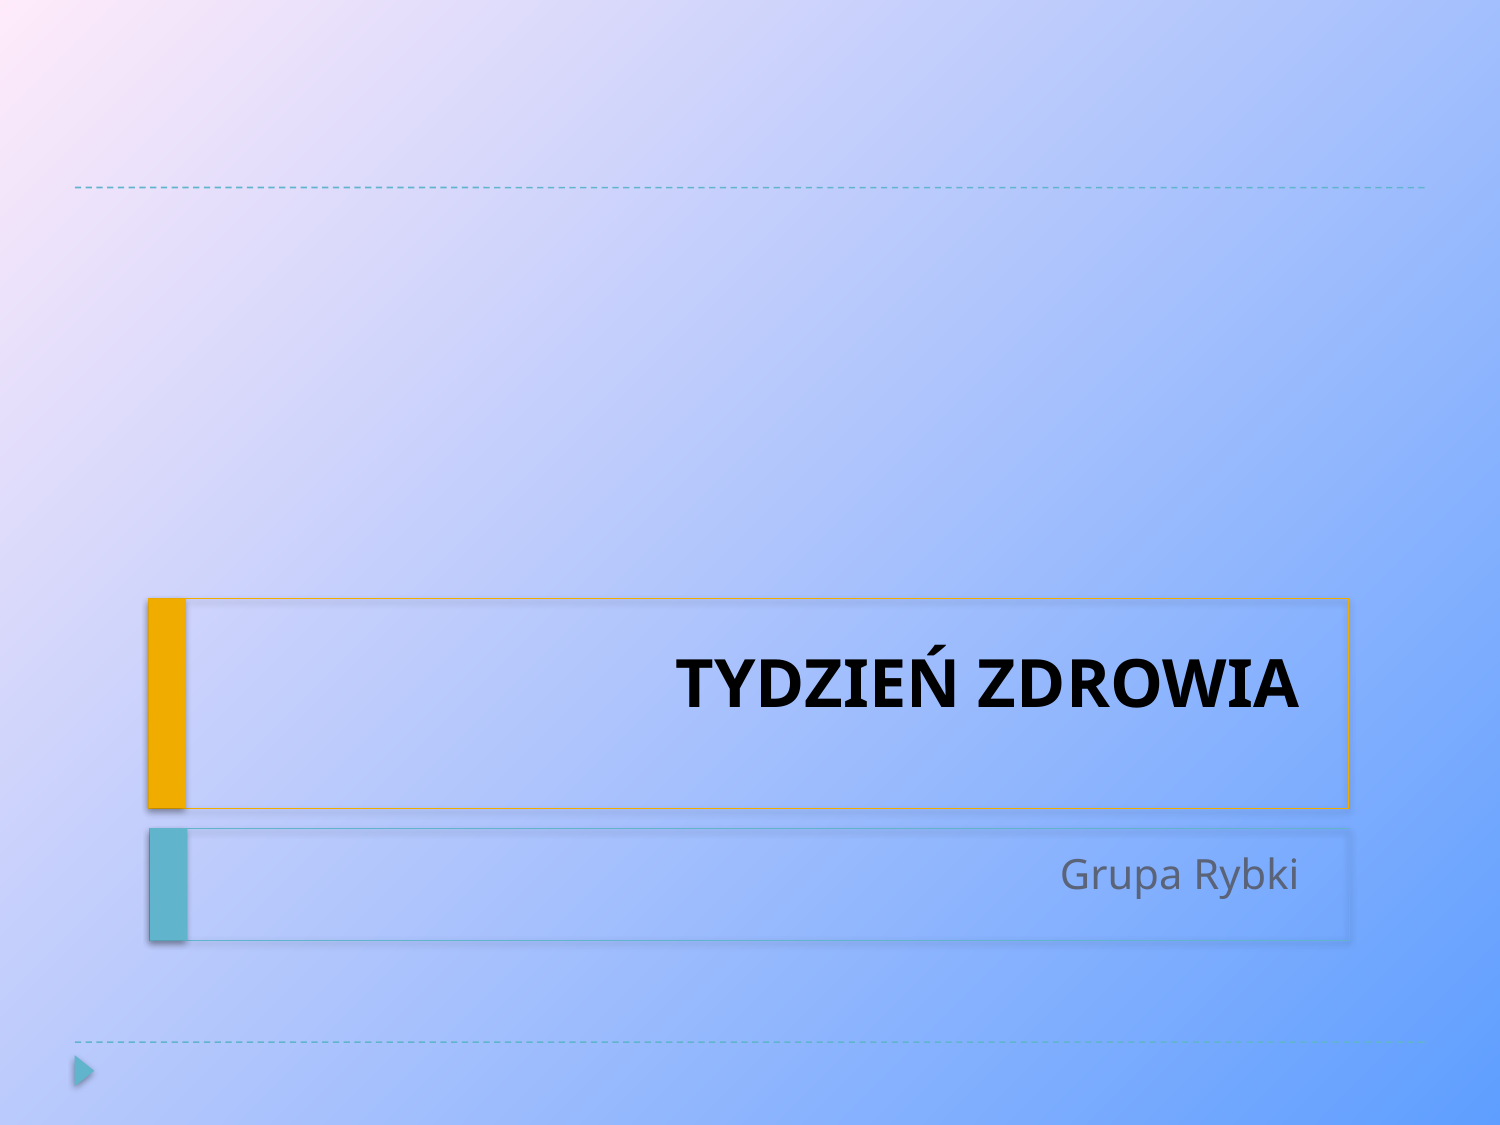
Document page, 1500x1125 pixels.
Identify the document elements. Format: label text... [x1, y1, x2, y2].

title TYDZIEŃ ZDROWIA [206, 633, 1332, 796]
subtitle Grupa Rybki [200, 840, 1325, 929]
